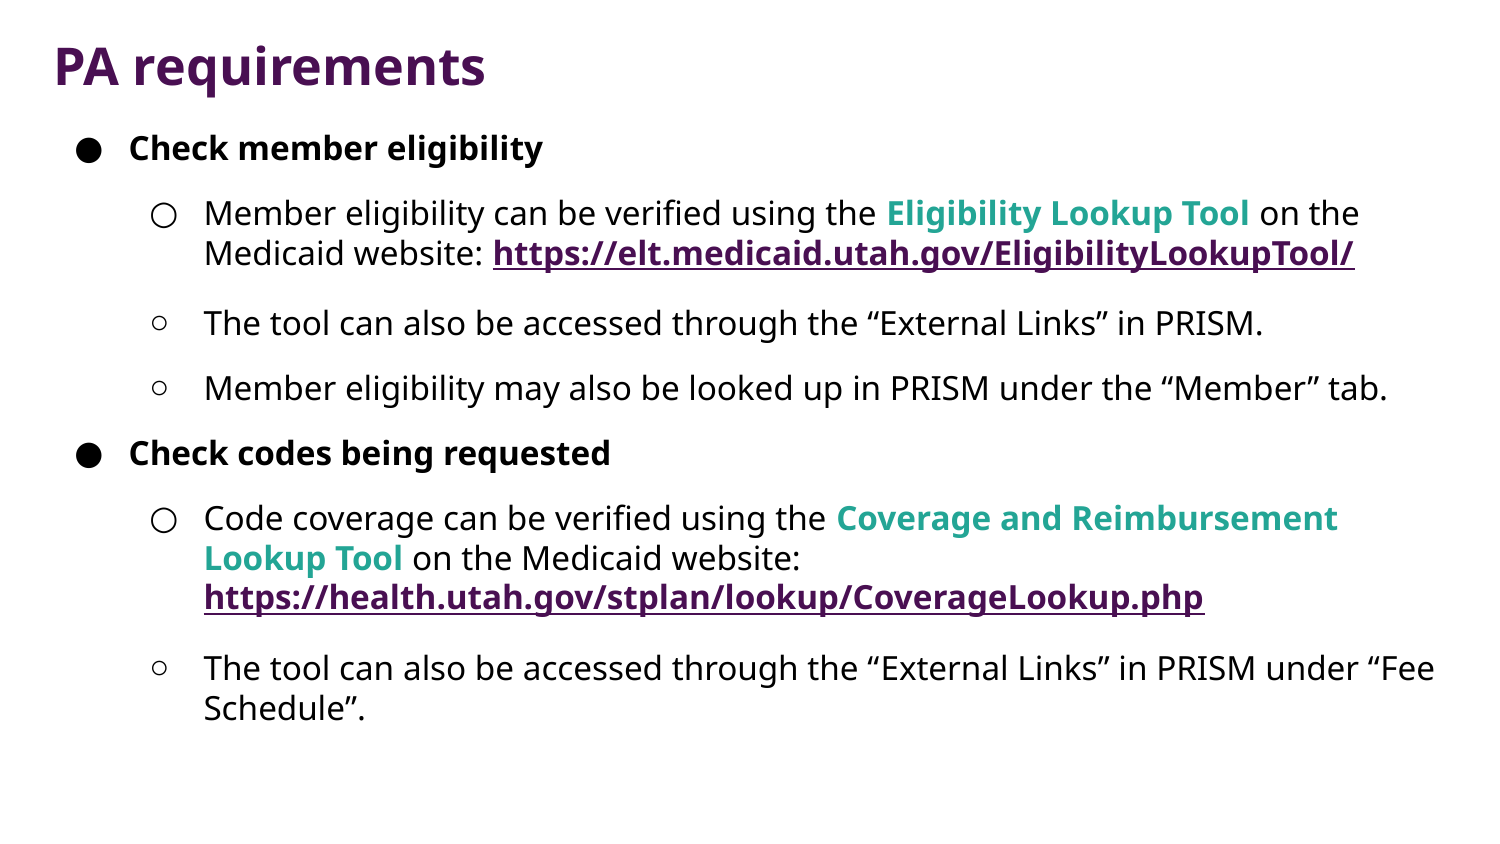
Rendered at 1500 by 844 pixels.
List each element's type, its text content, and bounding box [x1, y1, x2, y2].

title PA requirements [38, 18, 1449, 112]
list Check member eligibility Member eligibility can be verified using the Eligibility Lookup Tool on the Medicaid website: https://elt.medicaid.utah.gov/EligibilityLookupTool/ The tool can also be accessed through the “External Links” in PRISM. Member eligibility may also be looked up in PRISM under the “Member” tab. Check codes being requested Code coverage can be verified using the Coverage and Reimbursement Lookup Tool on the Medicaid website: https://health.utah.gov/stplan/lookup/CoverageLookup.php The tool can also be accessed through the “External Links” in PRISM under “Fee Schedule”. [38, 112, 1465, 798]
